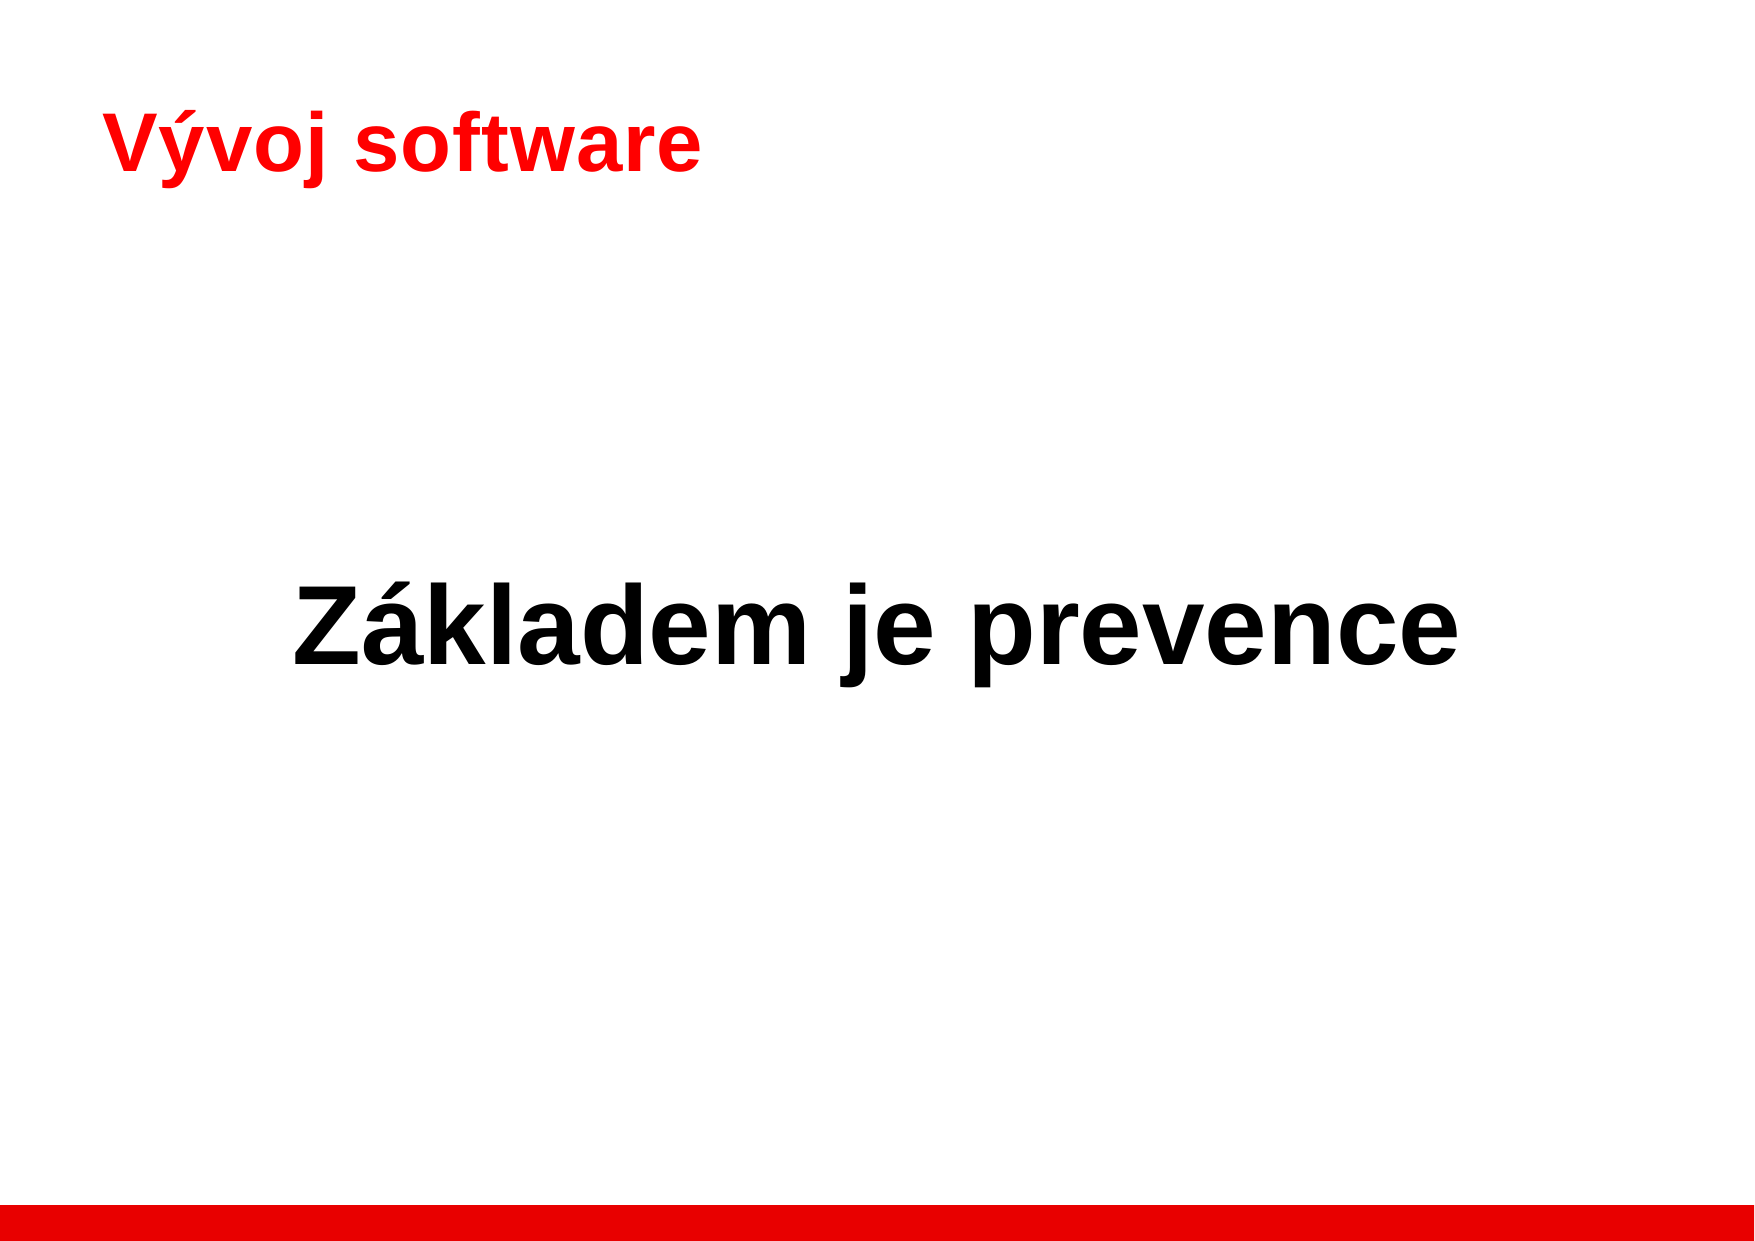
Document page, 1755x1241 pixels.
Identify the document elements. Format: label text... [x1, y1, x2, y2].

text_box Vývoj software [87, 80, 719, 196]
picture [0, 1205, 1755, 1241]
text_box Základem je prevence [277, 544, 1477, 695]
